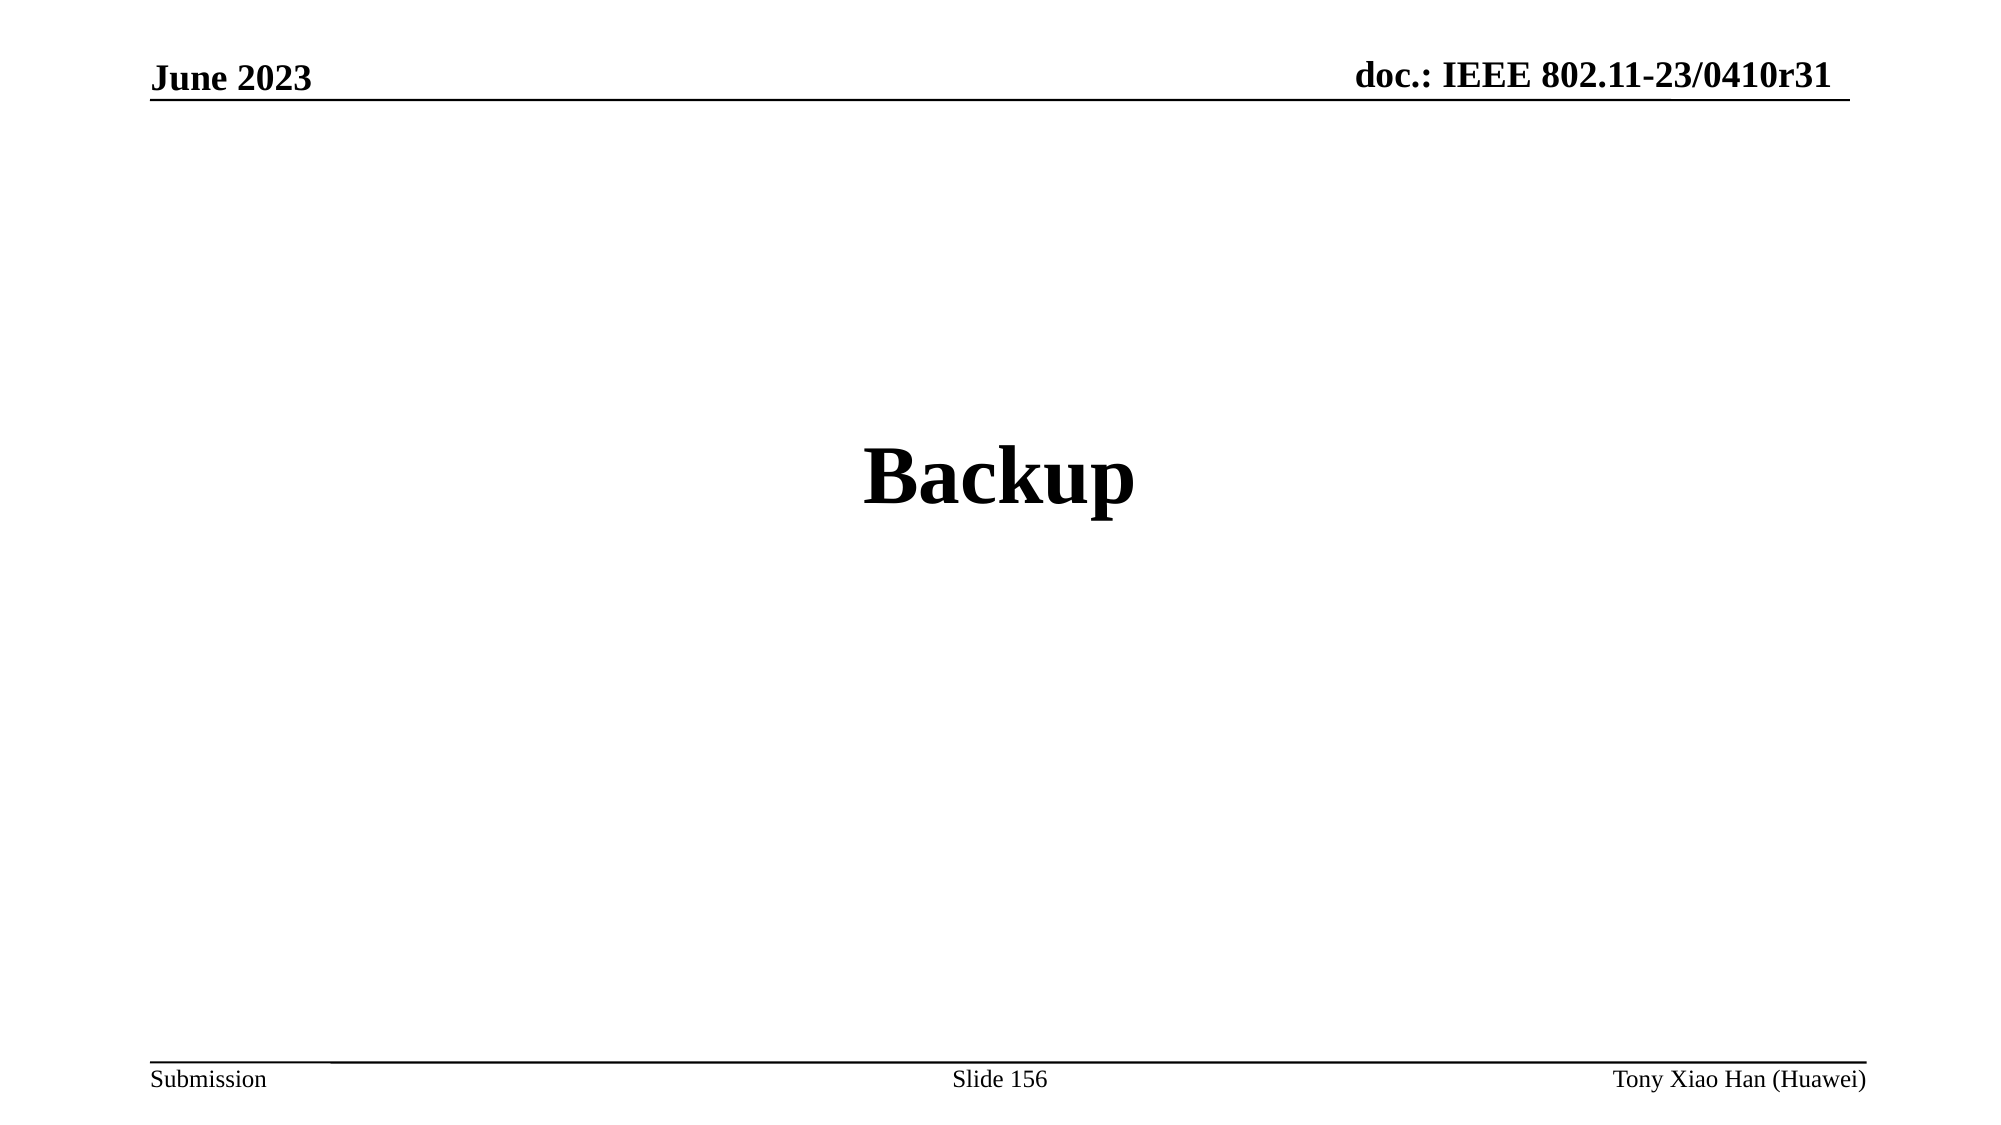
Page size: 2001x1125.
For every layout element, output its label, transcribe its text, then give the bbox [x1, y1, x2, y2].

text_box Backup [331, 412, 1669, 950]
